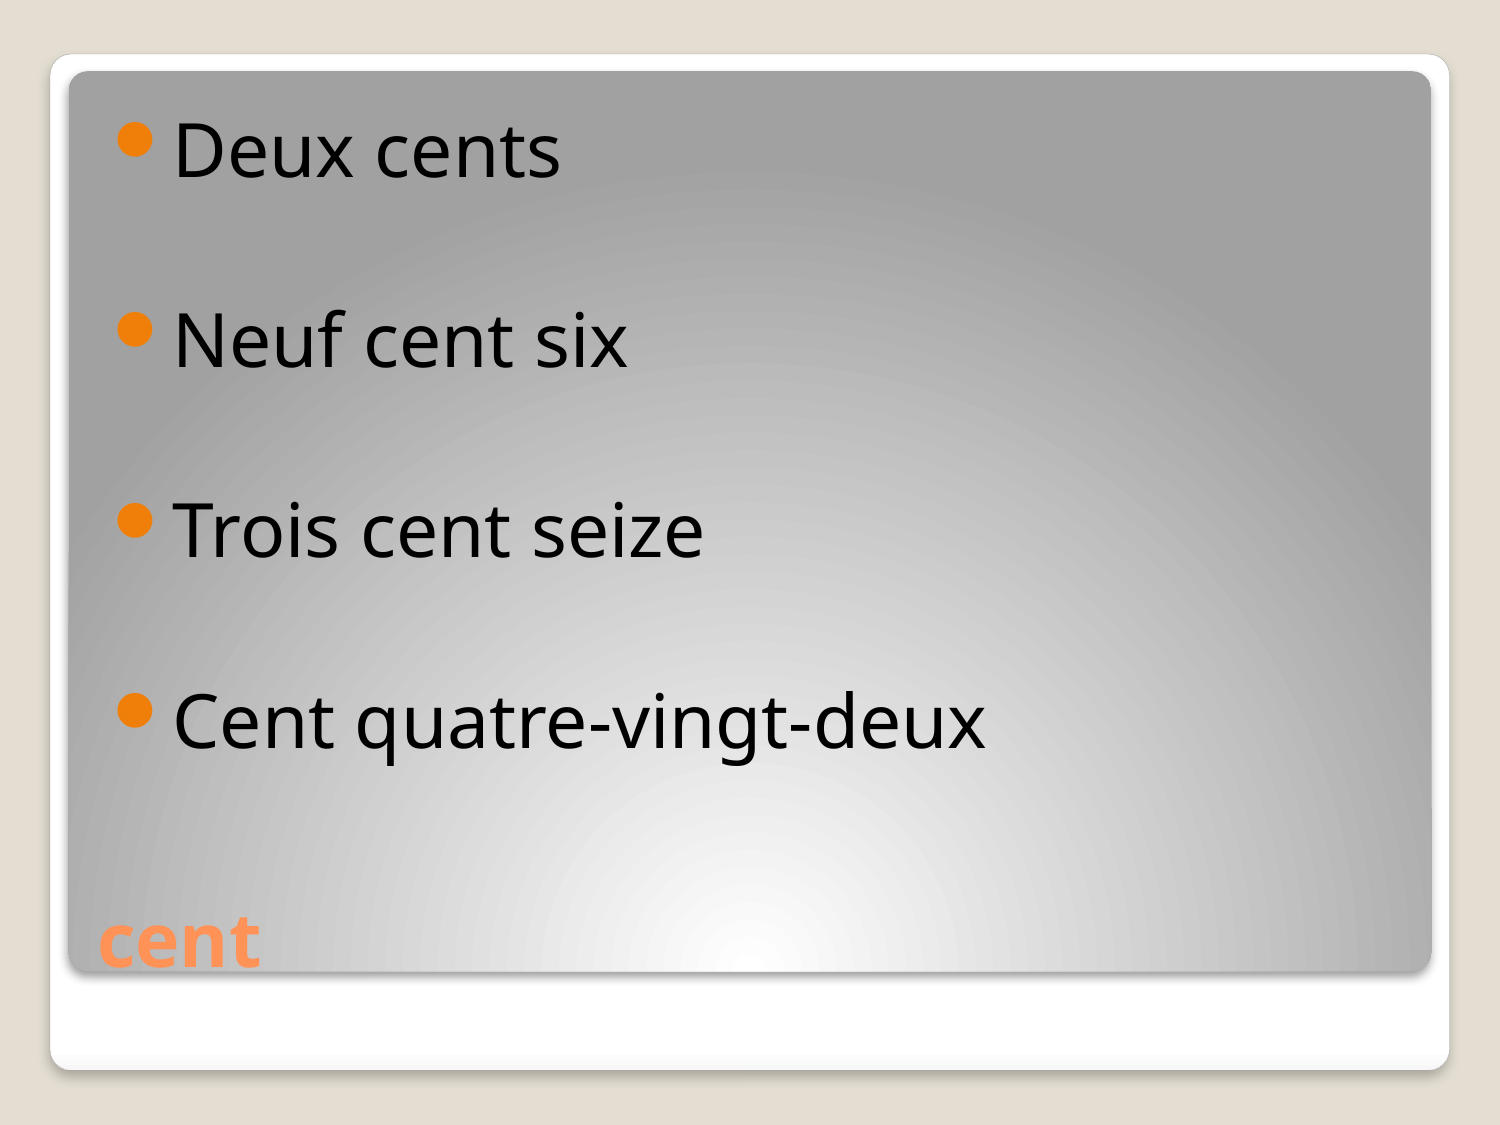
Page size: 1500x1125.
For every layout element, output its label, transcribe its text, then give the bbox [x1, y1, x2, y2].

title cent [82, 817, 1425, 990]
list Deux cents Neuf cent six Trois cent seize Cent quatre-vingt-deux [82, 86, 1425, 774]
